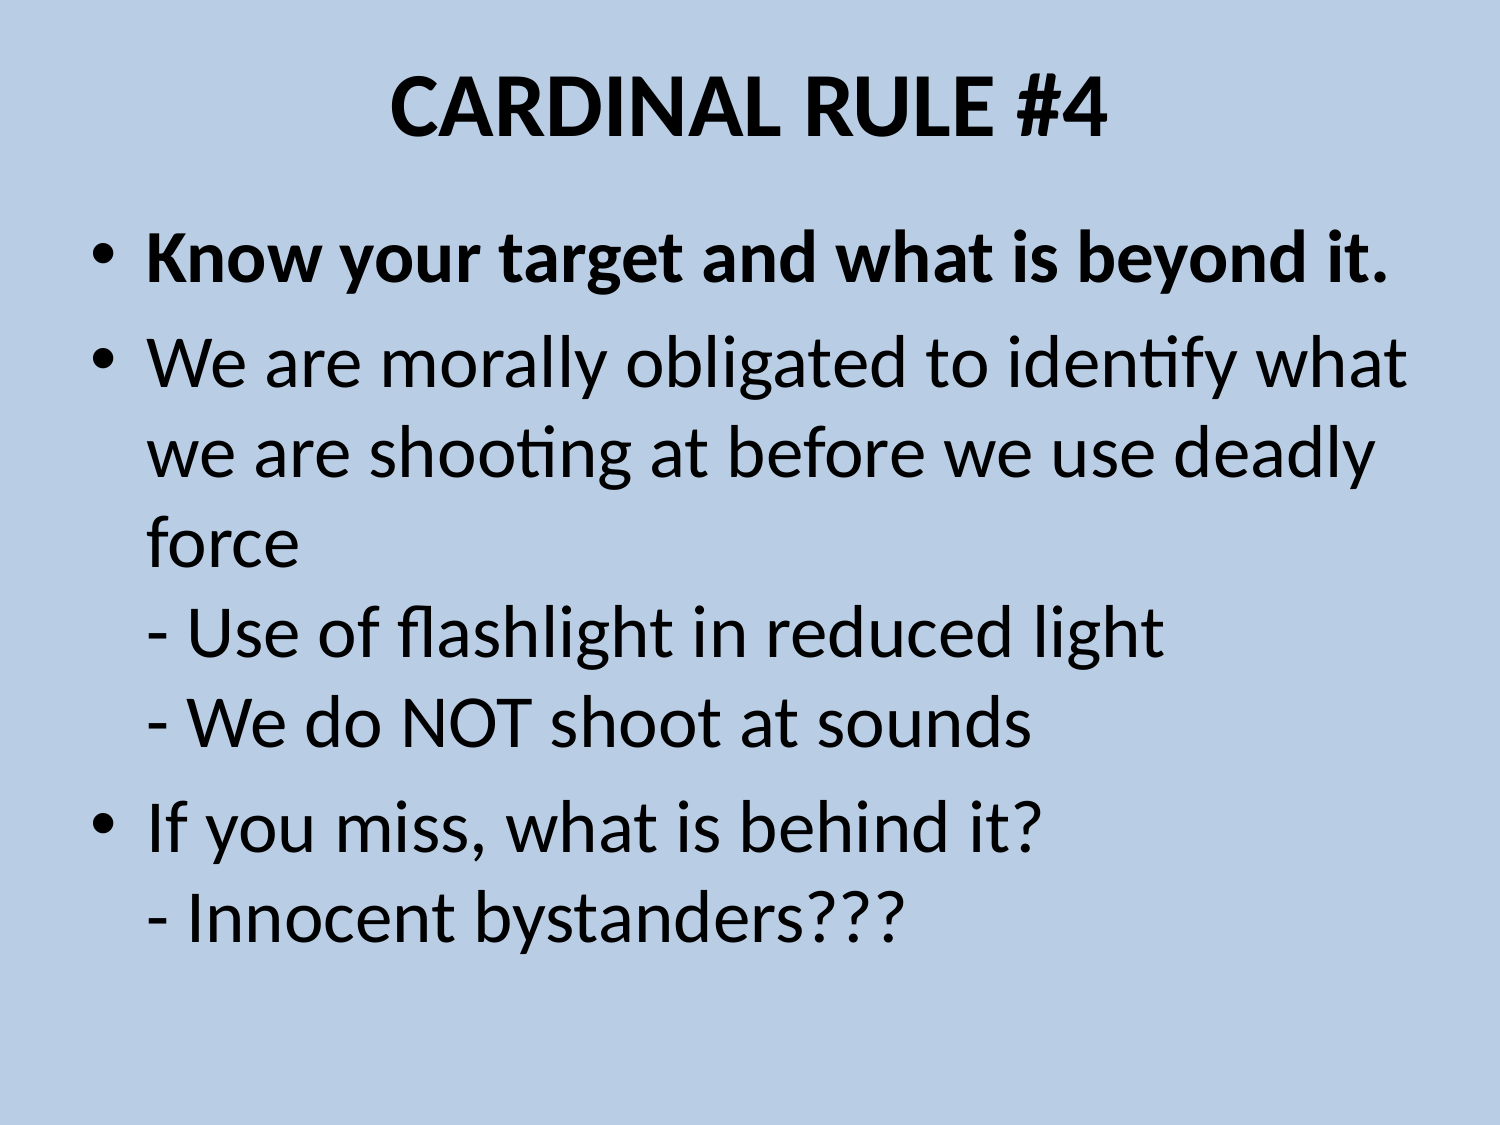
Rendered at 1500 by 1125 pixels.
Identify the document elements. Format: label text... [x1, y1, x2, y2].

title CARDINAL RULE #4 [74, 24, 1426, 176]
list Know your target and what is beyond it. We are morally obligated to identify what we are shooting at before we use deadly force - Use of flashlight in reduced light - We do NOT shoot at sounds If you miss, what is behind it? - Innocent bystanders??? [74, 199, 1426, 1026]
